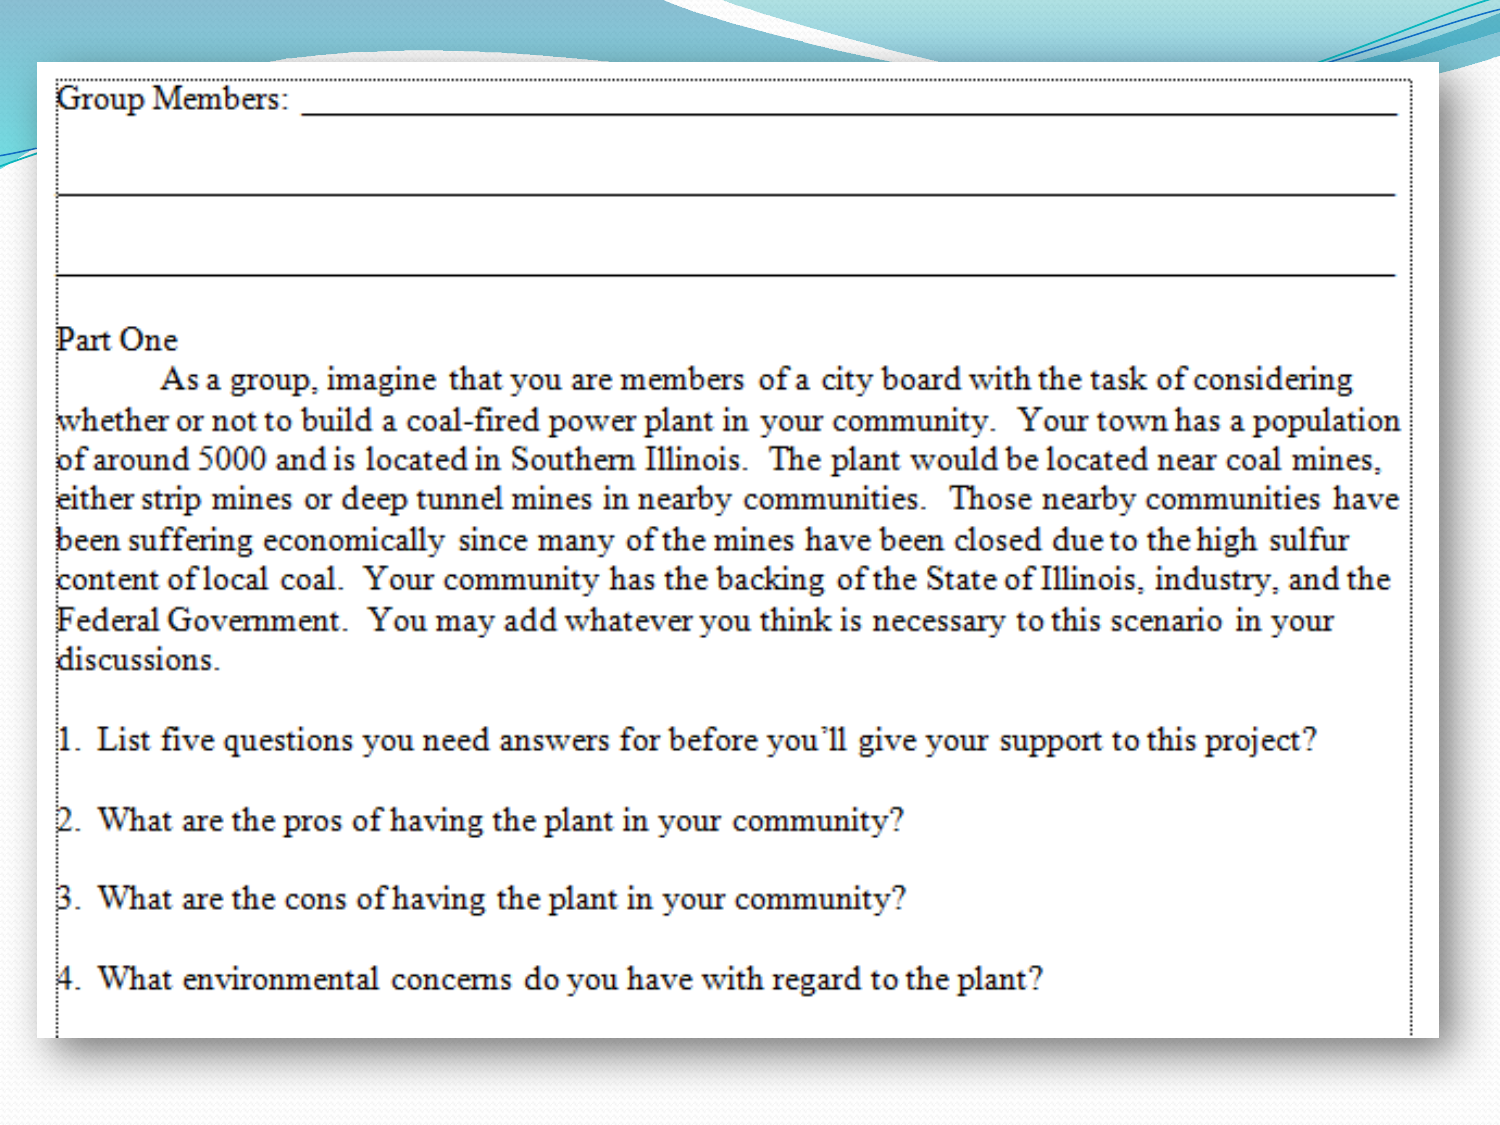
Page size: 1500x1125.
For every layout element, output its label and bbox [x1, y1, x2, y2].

picture [37, 62, 1439, 1038]
